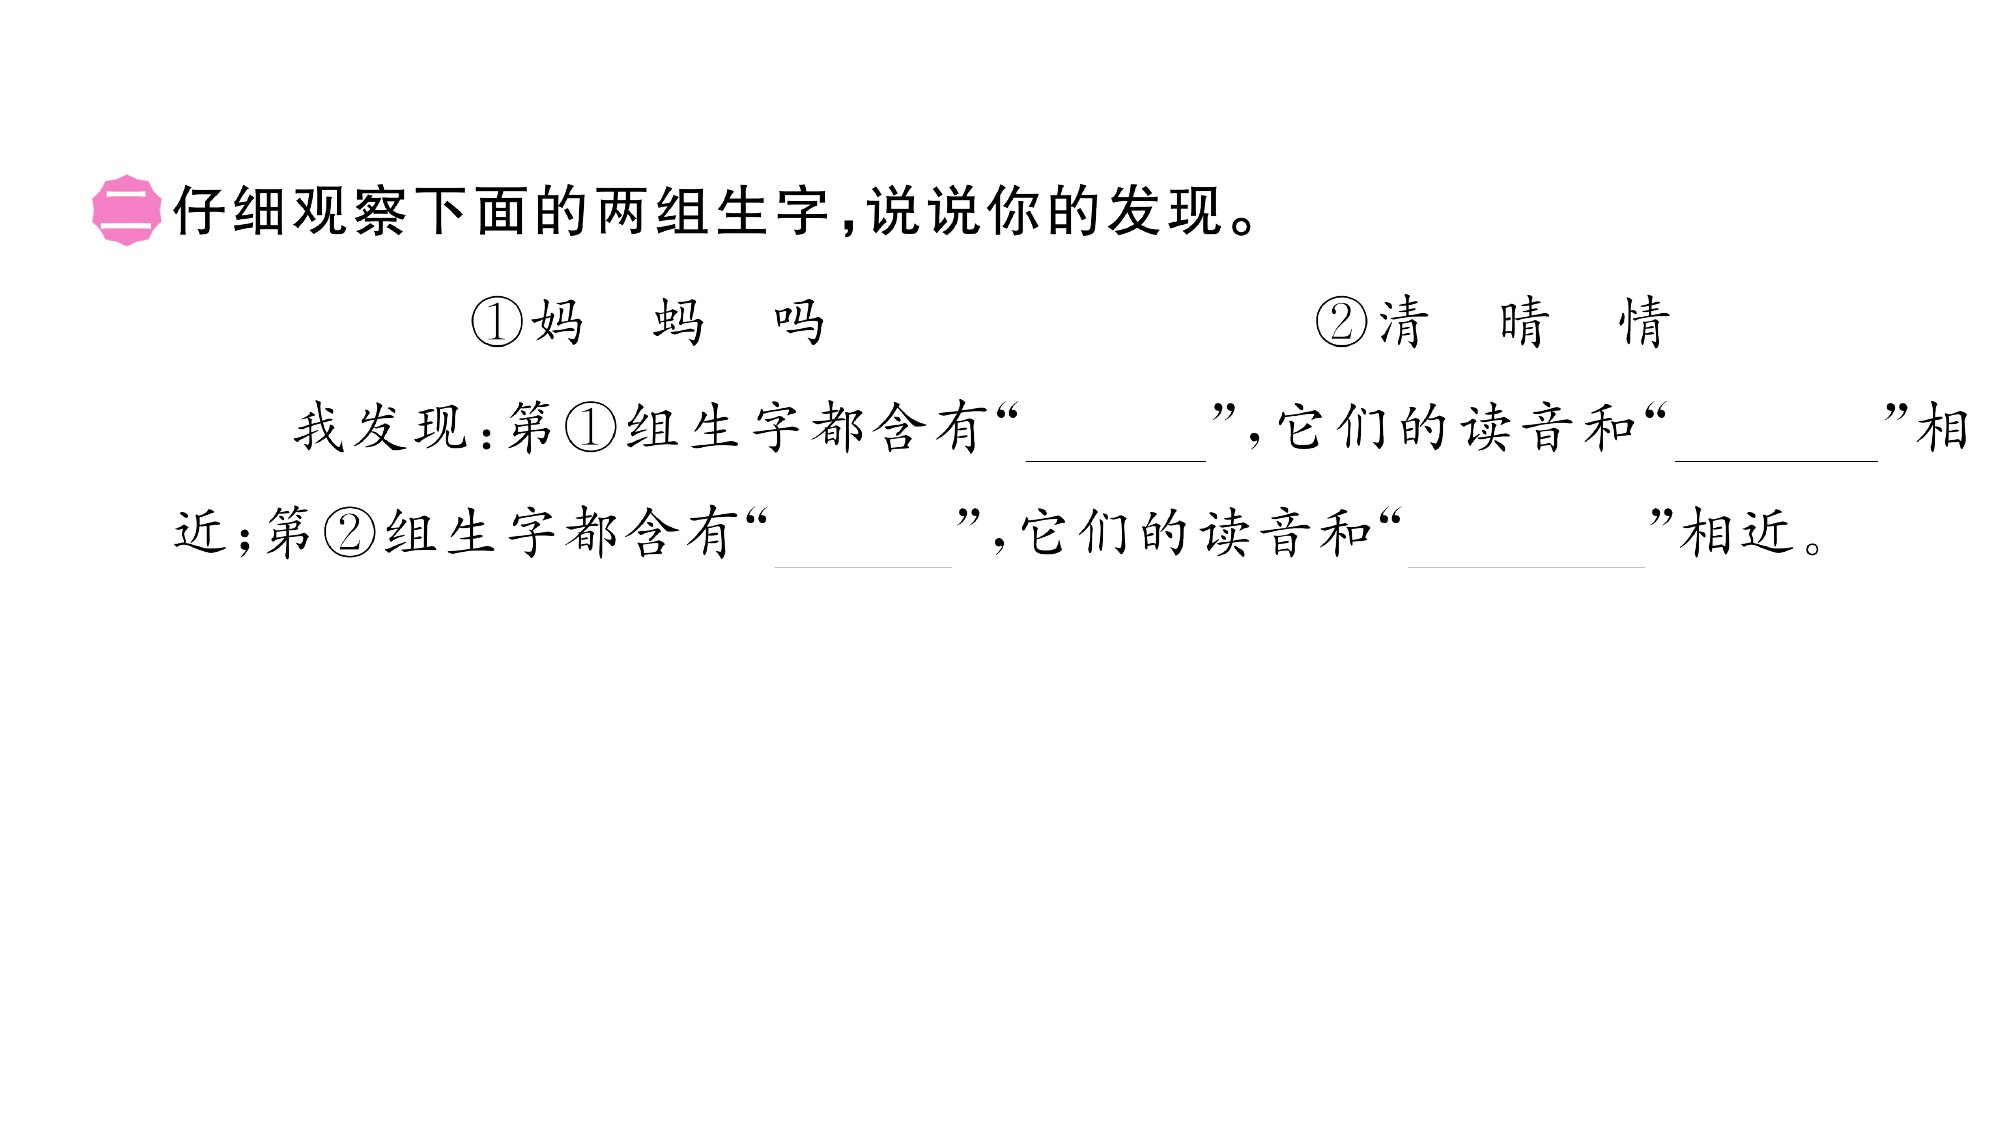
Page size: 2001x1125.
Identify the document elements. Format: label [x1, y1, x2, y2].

picture [87, 146, 1979, 588]
